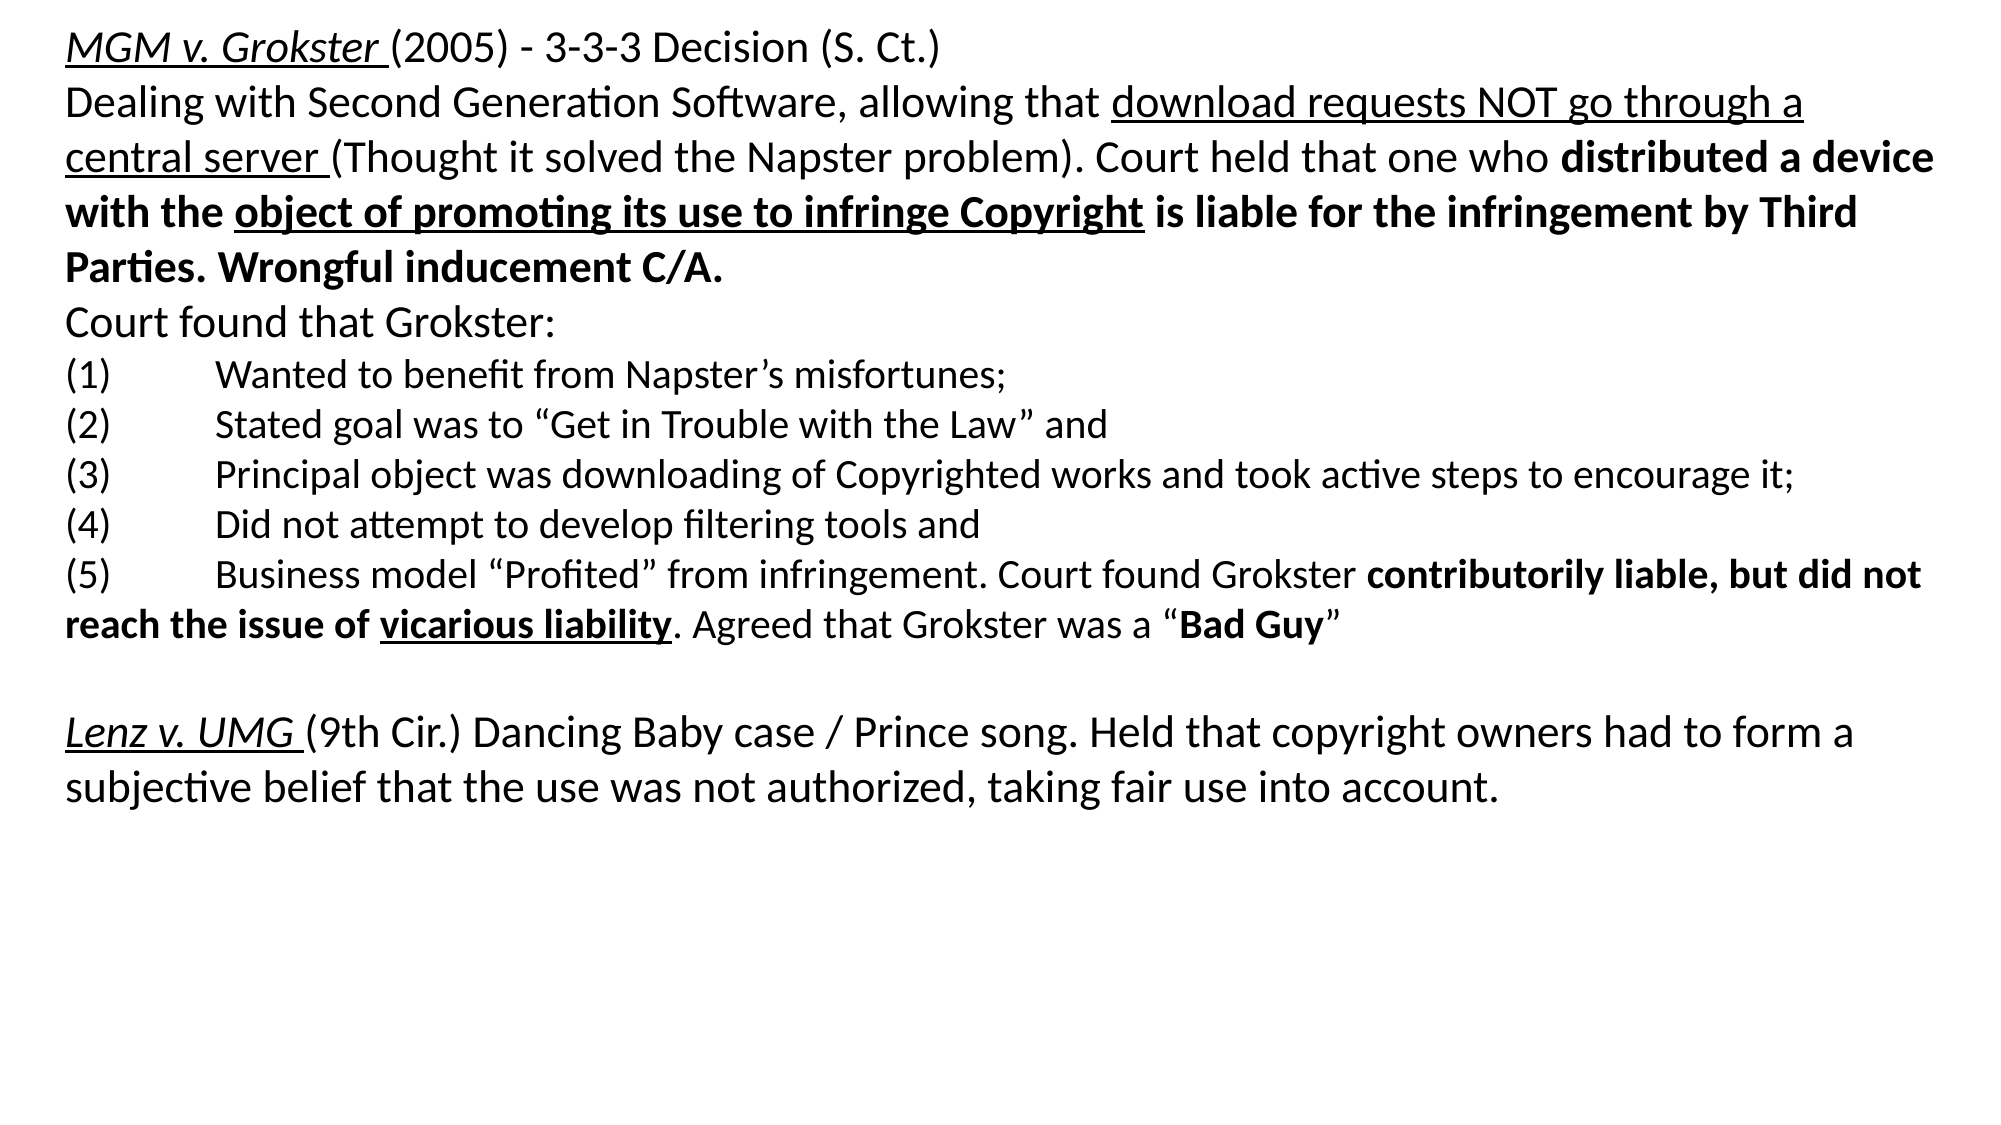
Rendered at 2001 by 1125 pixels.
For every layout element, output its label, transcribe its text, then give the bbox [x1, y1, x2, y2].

text_box MGM v. Grokster (2005) - 3-3-3 Decision (S. Ct.) Dealing with Second Generation Software, allowing that download requests NOT go through a central server (Thought it solved the Napster problem). Court held that one who distributed a device with the object of promoting its use to infringe Copyright is liable for the infringement by Third Parties. Wrongful inducement C/A. Court found that Grokster: (1) Wanted to benefit from Napster’s misfortunes; (2) Stated goal was to “Get in Trouble with the Law” and (3) Principal object was downloading of Copyrighted works and took active steps to encourage it; (4) Did not attempt to develop filtering tools and (5) Business model “Profited” from infringement. Court found Grokster contributorily liable, but did not reach the issue of vicarious liability. Agreed that Grokster was a “Bad Guy” Lenz v. UMG (9th Cir.) Dancing Baby case / Prince song. Held that copyright owners had to form a subjective belief that the use was not authorized, taking fair use into account. [50, 9, 1950, 864]
